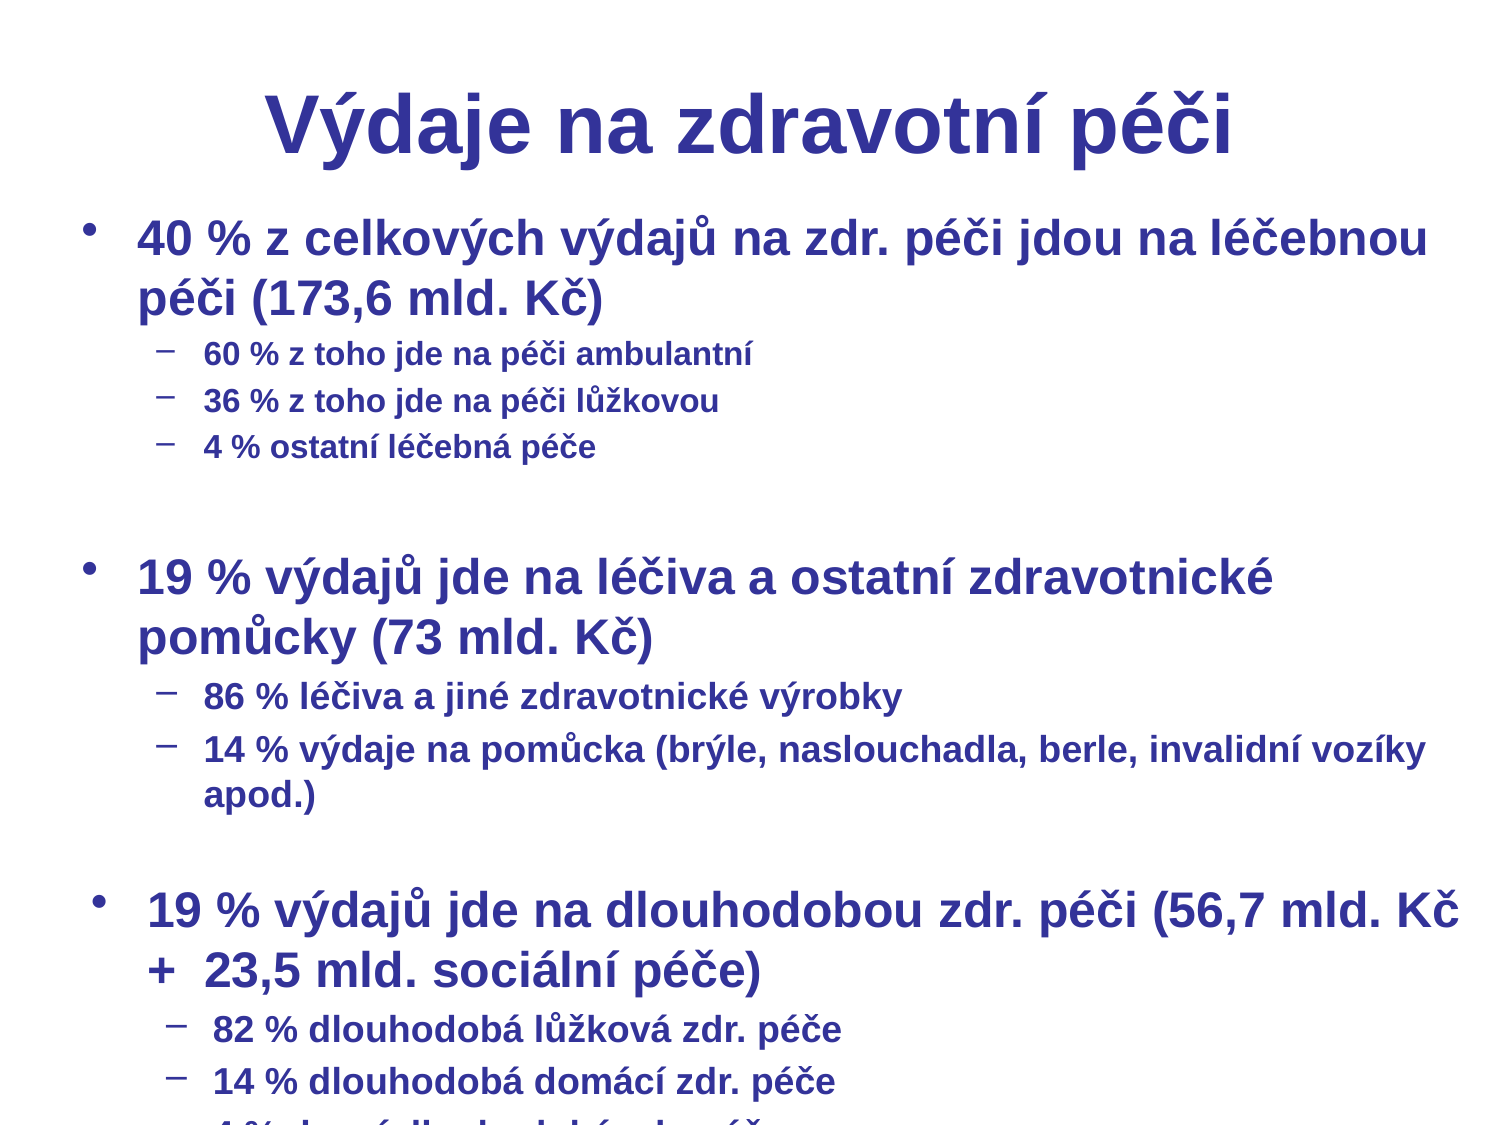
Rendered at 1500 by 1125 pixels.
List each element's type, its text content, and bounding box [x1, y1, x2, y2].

title Výdaje na zdravotní péči [75, 45, 1425, 197]
list 40 % z celkových výdajů na zdr. péči jdou na léčebnou péči (173,6 mld. Kč) 60 % z toho jde na péči ambulantní 36 % z toho jde na péči lůžkovou 4 % ostatní léčebná péče 19 % výdajů jde na léčiva a ostatní zdravotnické pomůcky (73 mld. Kč) 86 % léčiva a jiné zdravotnické výrobky 14 % výdaje na pomůcka (brýle, naslouchadla, berle, invalidní vozíky apod.) 19 % výdajů jde na dlouhodobou zdr. péči (56,7 mld. Kč + 23,5 mld. sociální péče) 82 % dlouhodobá lůžková zdr. péče 14 % dlouhodobá domácí zdr. péče 4 % denní dlouhodobá zdr. péče [66, 198, 1483, 1125]
